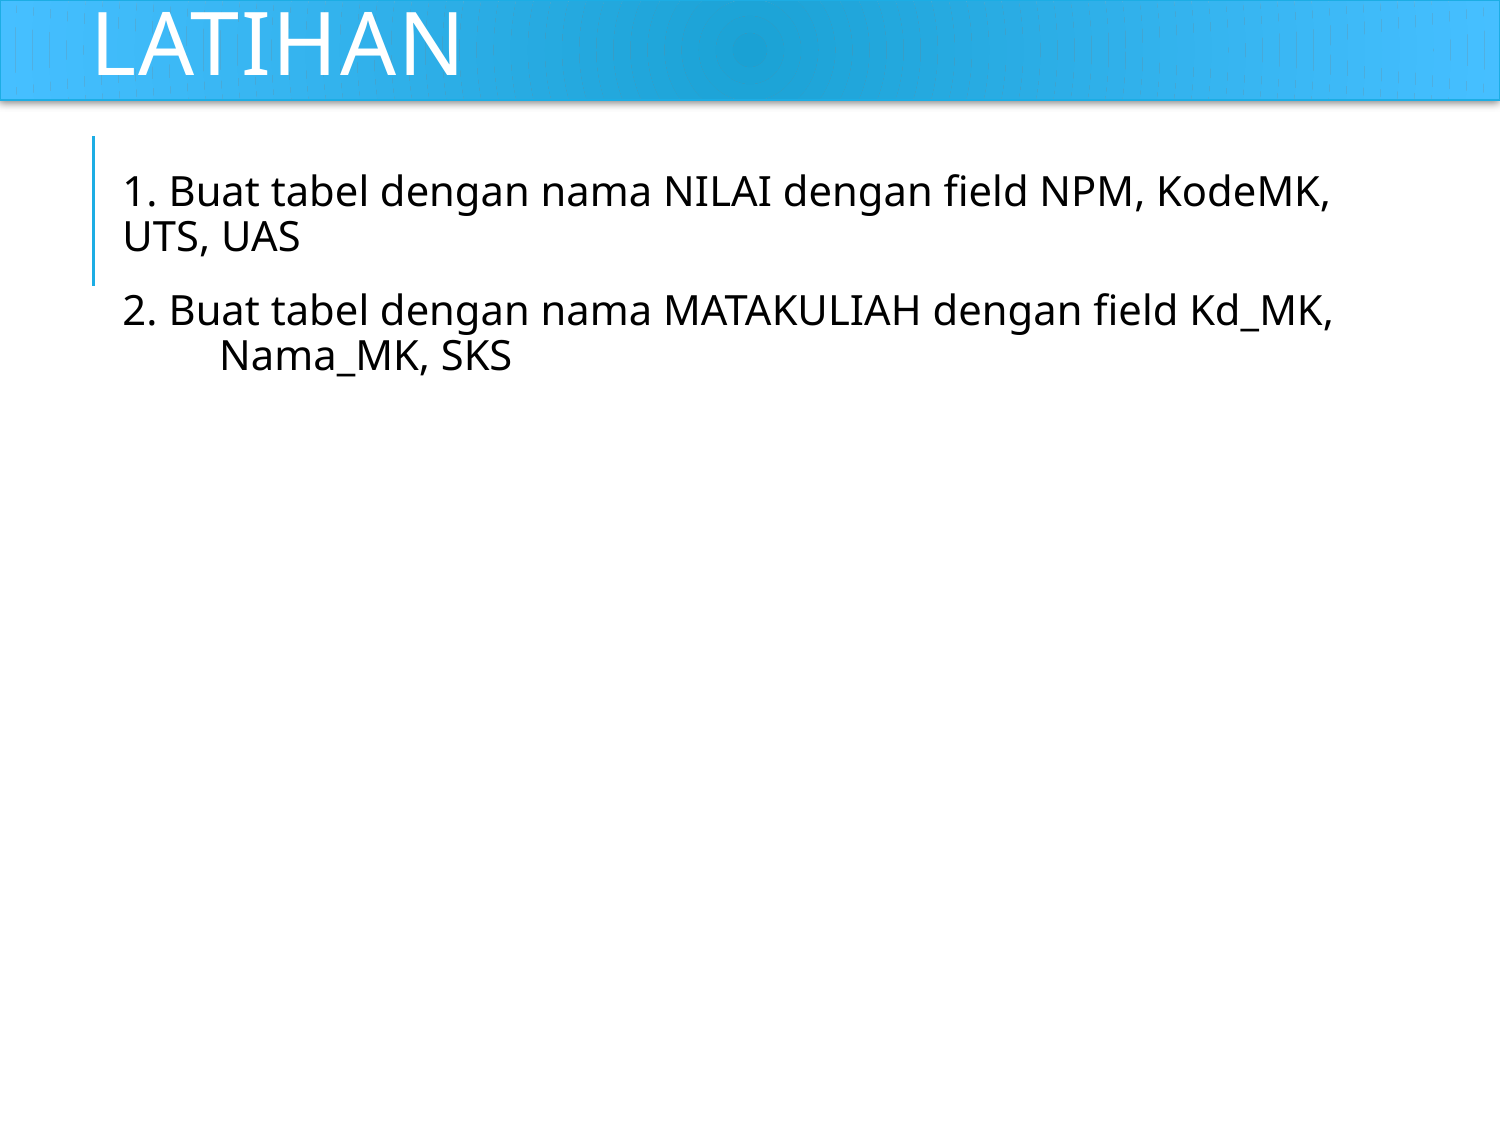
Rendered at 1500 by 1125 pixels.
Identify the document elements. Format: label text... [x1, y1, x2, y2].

title Latihan [0, 0, 1500, 101]
list 1. Buat tabel dengan nama NILAI dengan field NPM, KodeMK, UTS, UAS 2. Buat tabel dengan nama MATAKULIAH dengan field Kd_MK, Nama_MK, SKS [99, 162, 1363, 868]
